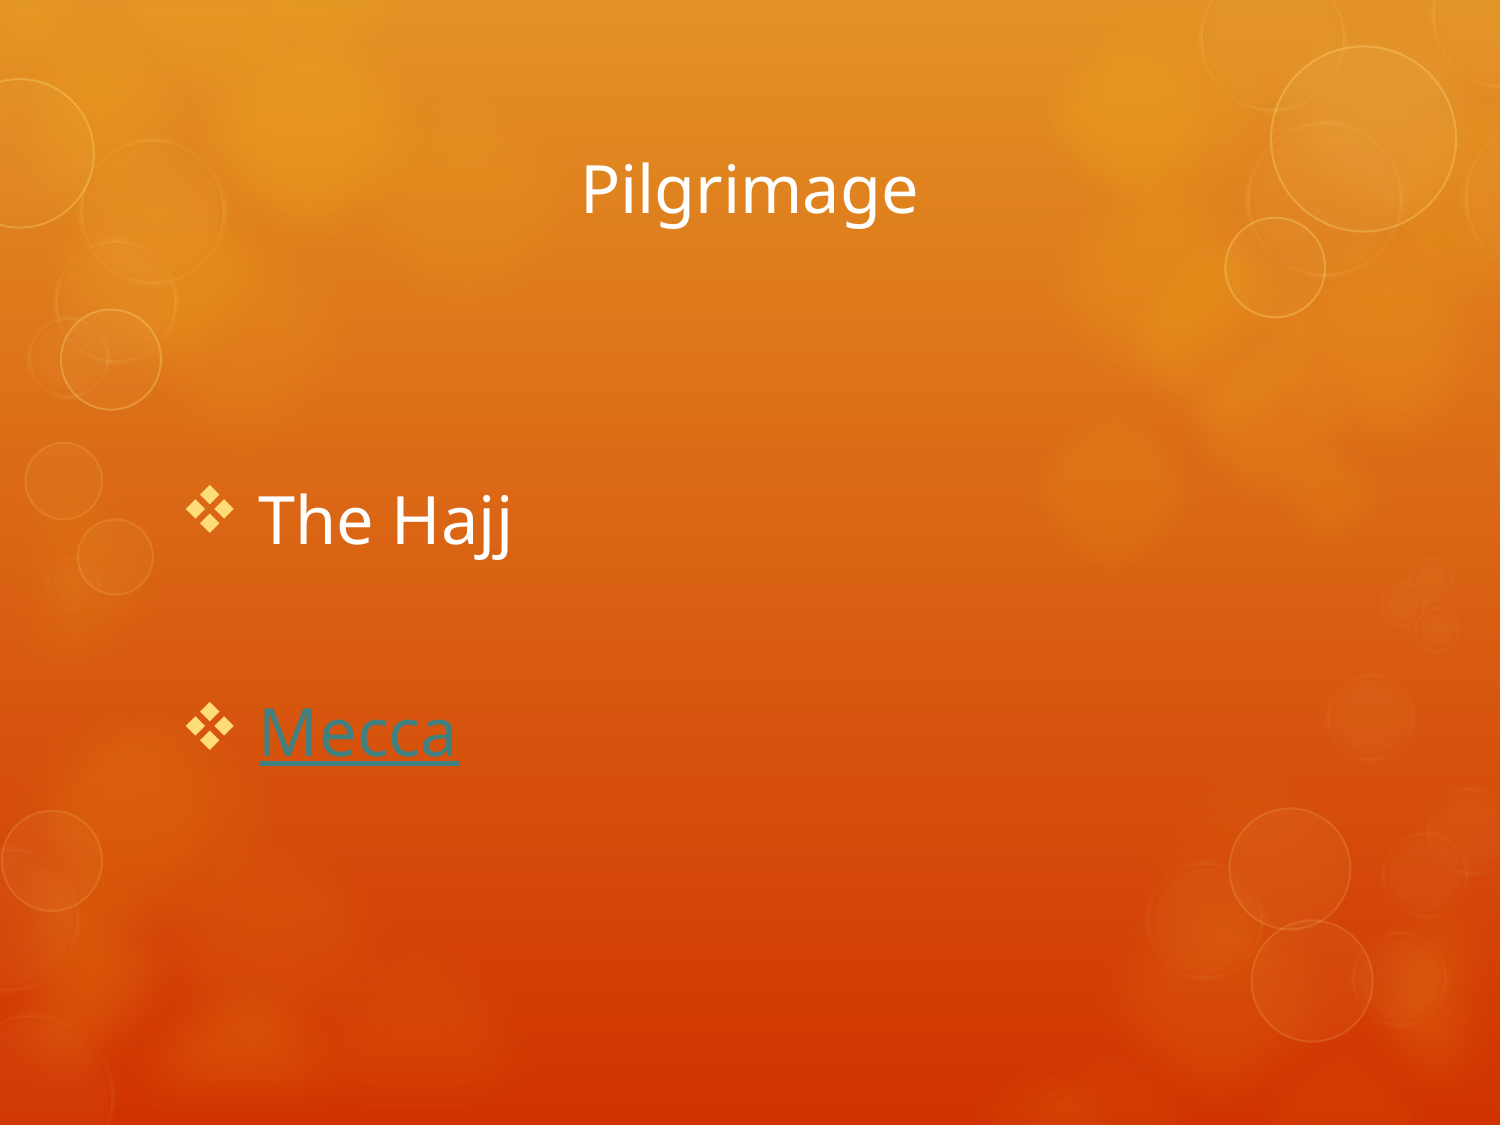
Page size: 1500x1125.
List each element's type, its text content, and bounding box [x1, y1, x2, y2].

list The Hajj Mecca [165, 296, 1335, 962]
title Pilgrimage [165, 110, 1335, 263]
